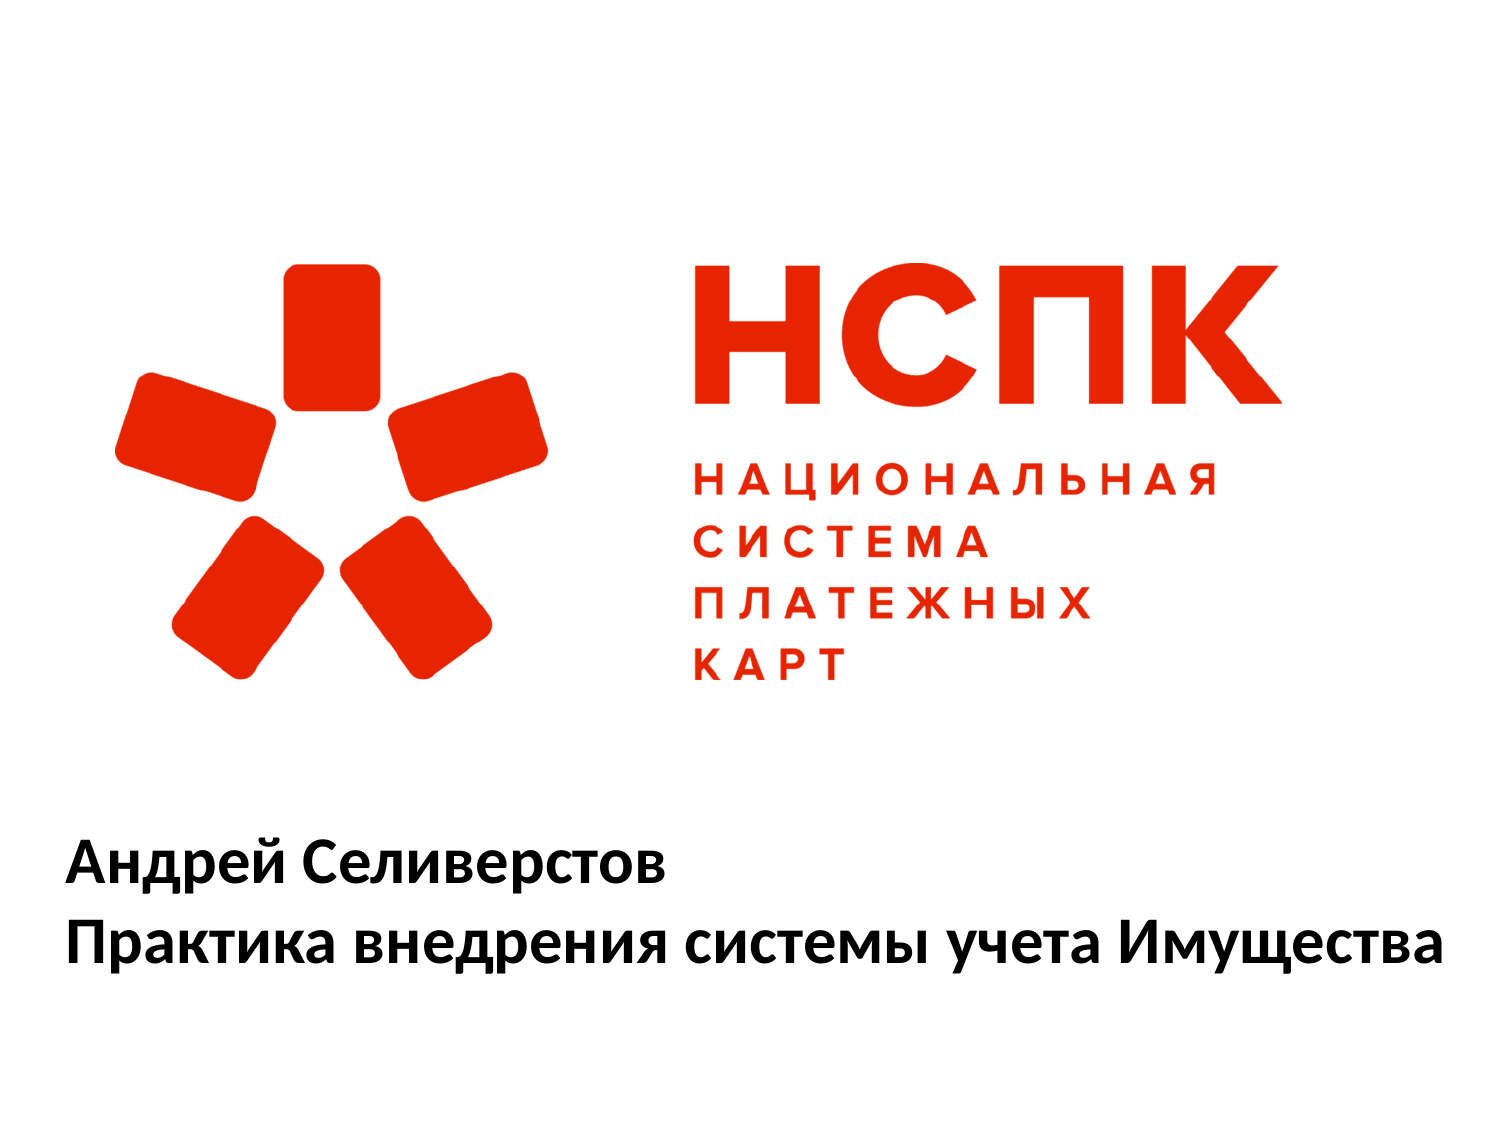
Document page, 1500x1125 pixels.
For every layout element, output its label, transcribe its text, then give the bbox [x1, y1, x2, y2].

text_box Андрей Селиверстов Практика внедрения системы учета Имущества [51, 809, 1462, 985]
picture [115, 263, 1282, 680]
